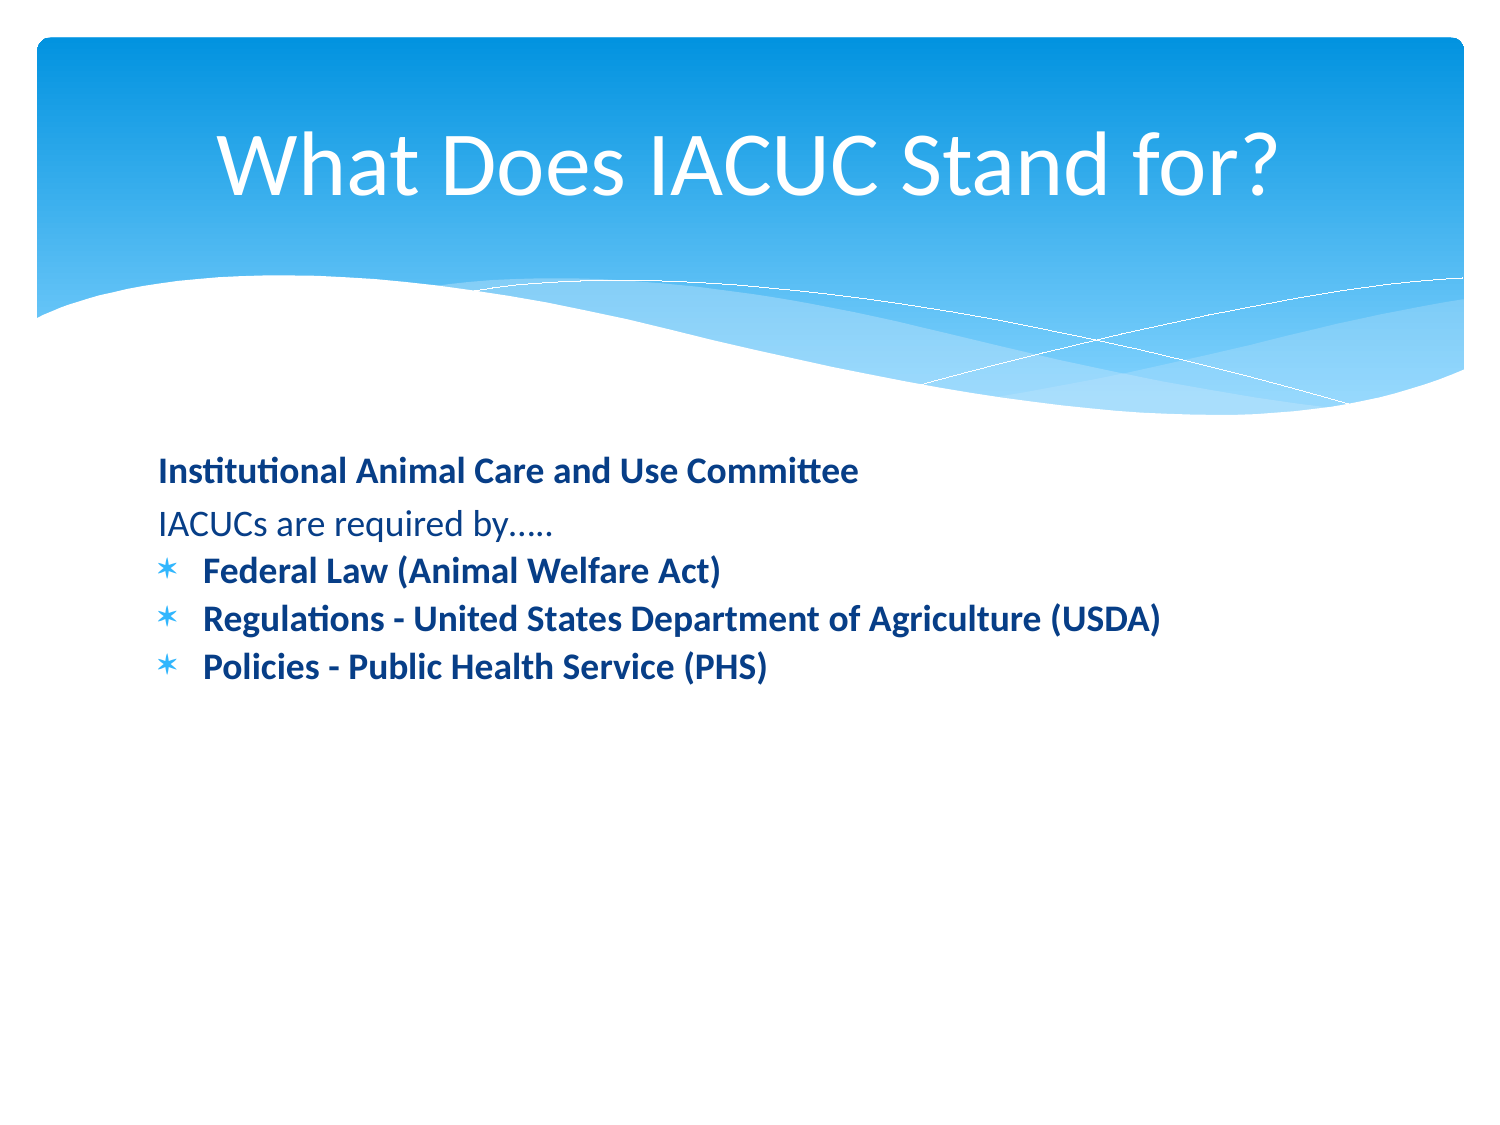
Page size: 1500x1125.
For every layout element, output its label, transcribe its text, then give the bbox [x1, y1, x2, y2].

title What Does IACUC Stand for? [75, 55, 1425, 261]
list Institutional Animal Care and Use Committee IACUCs are required by….. Federal Law (Animal Welfare Act) Regulations - United States Department of Agriculture (USDA) Policies - Public Health Service (PHS) [143, 438, 1359, 1005]
